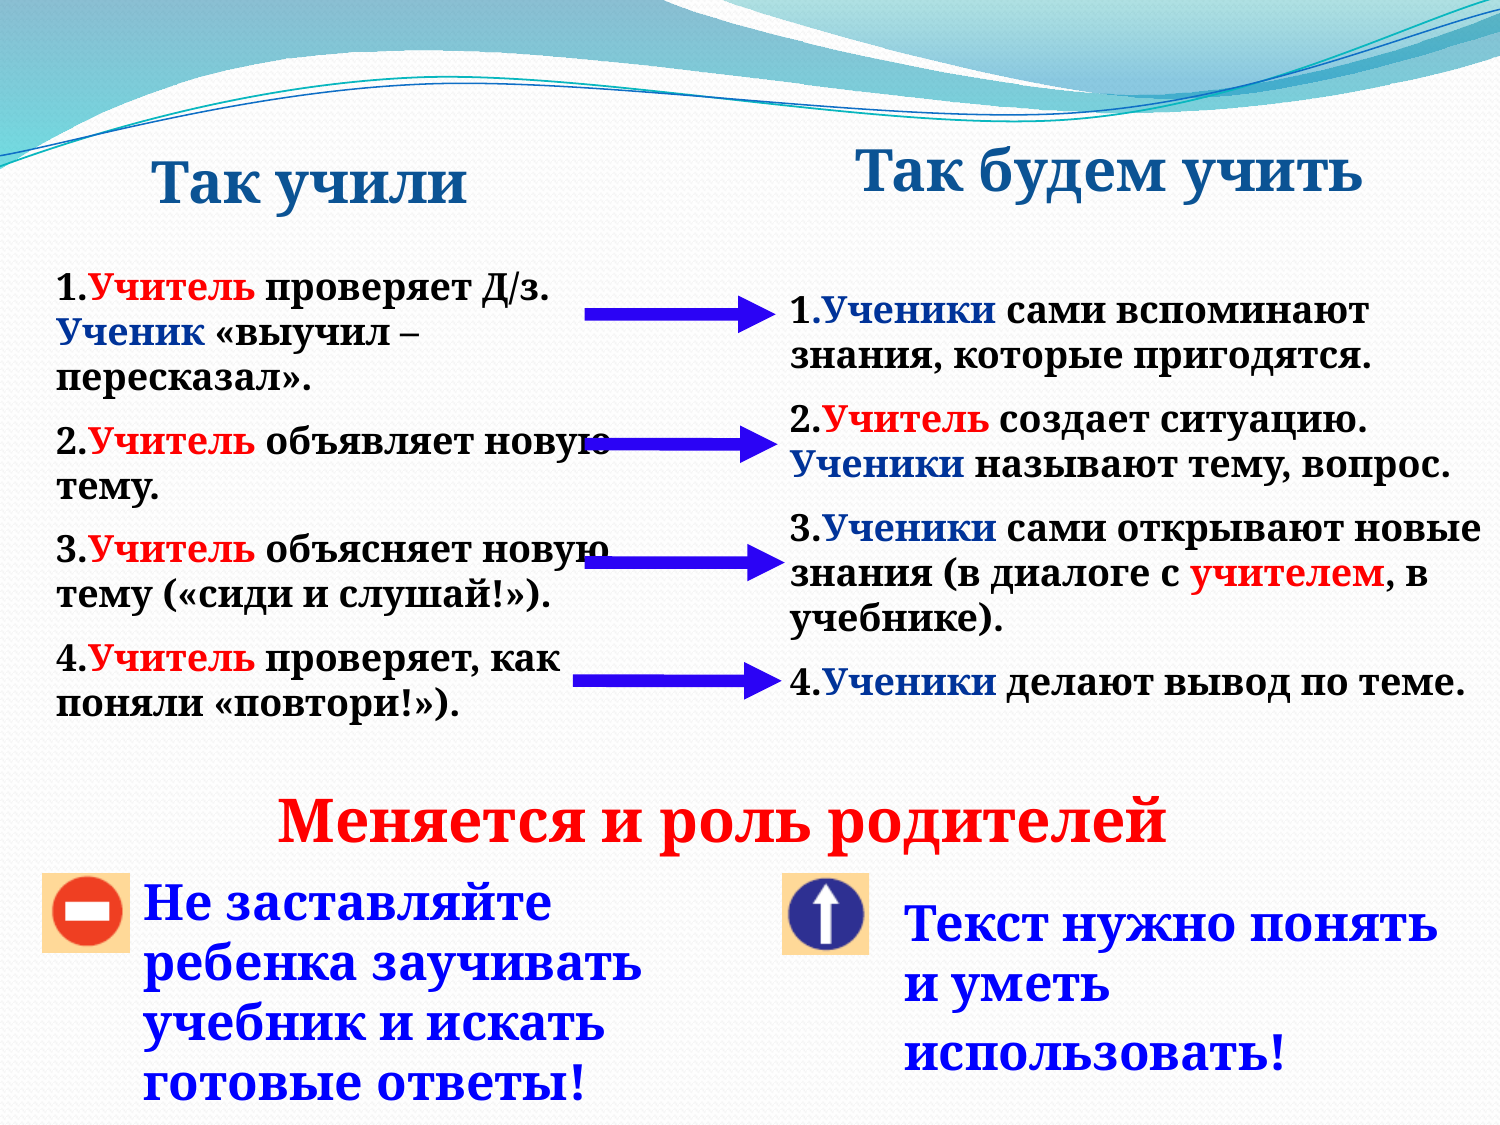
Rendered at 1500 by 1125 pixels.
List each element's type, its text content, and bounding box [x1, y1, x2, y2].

text_box 1.Ученики сами вспоминают знания, которые пригодятся. 2.Учитель создает ситуацию. Ученики называют тему, вопрос. 3.Ученики сами открывают новые знания (в диалоге с учителем, в учебнике). 4.Ученики делают вывод по теме. [774, 278, 1500, 711]
text_box Меняется и роль родителей [160, 775, 1286, 862]
text_box Не заставляйте ребенка заучивать учебник и искать готовые ответы! [128, 862, 750, 1118]
picture [781, 872, 870, 955]
text_box [584, 438, 778, 451]
text_box 1.Учитель проверяет Д/з. Ученик «выучил – пересказал». 2.Учитель объявляет новую тему. 3.Учитель объясняет новую тему («сиди и слушай!»). 4.Учитель проверяет, как поняли «повтори!»). [41, 255, 642, 732]
text_box Так будем учить [797, 125, 1423, 211]
text_box [584, 556, 785, 569]
text_box [584, 308, 776, 321]
picture [42, 872, 130, 954]
text_box Текст нужно понять и уметь использовать! [889, 884, 1500, 1090]
text_box [572, 674, 782, 687]
text_box Так учили [0, 137, 636, 223]
